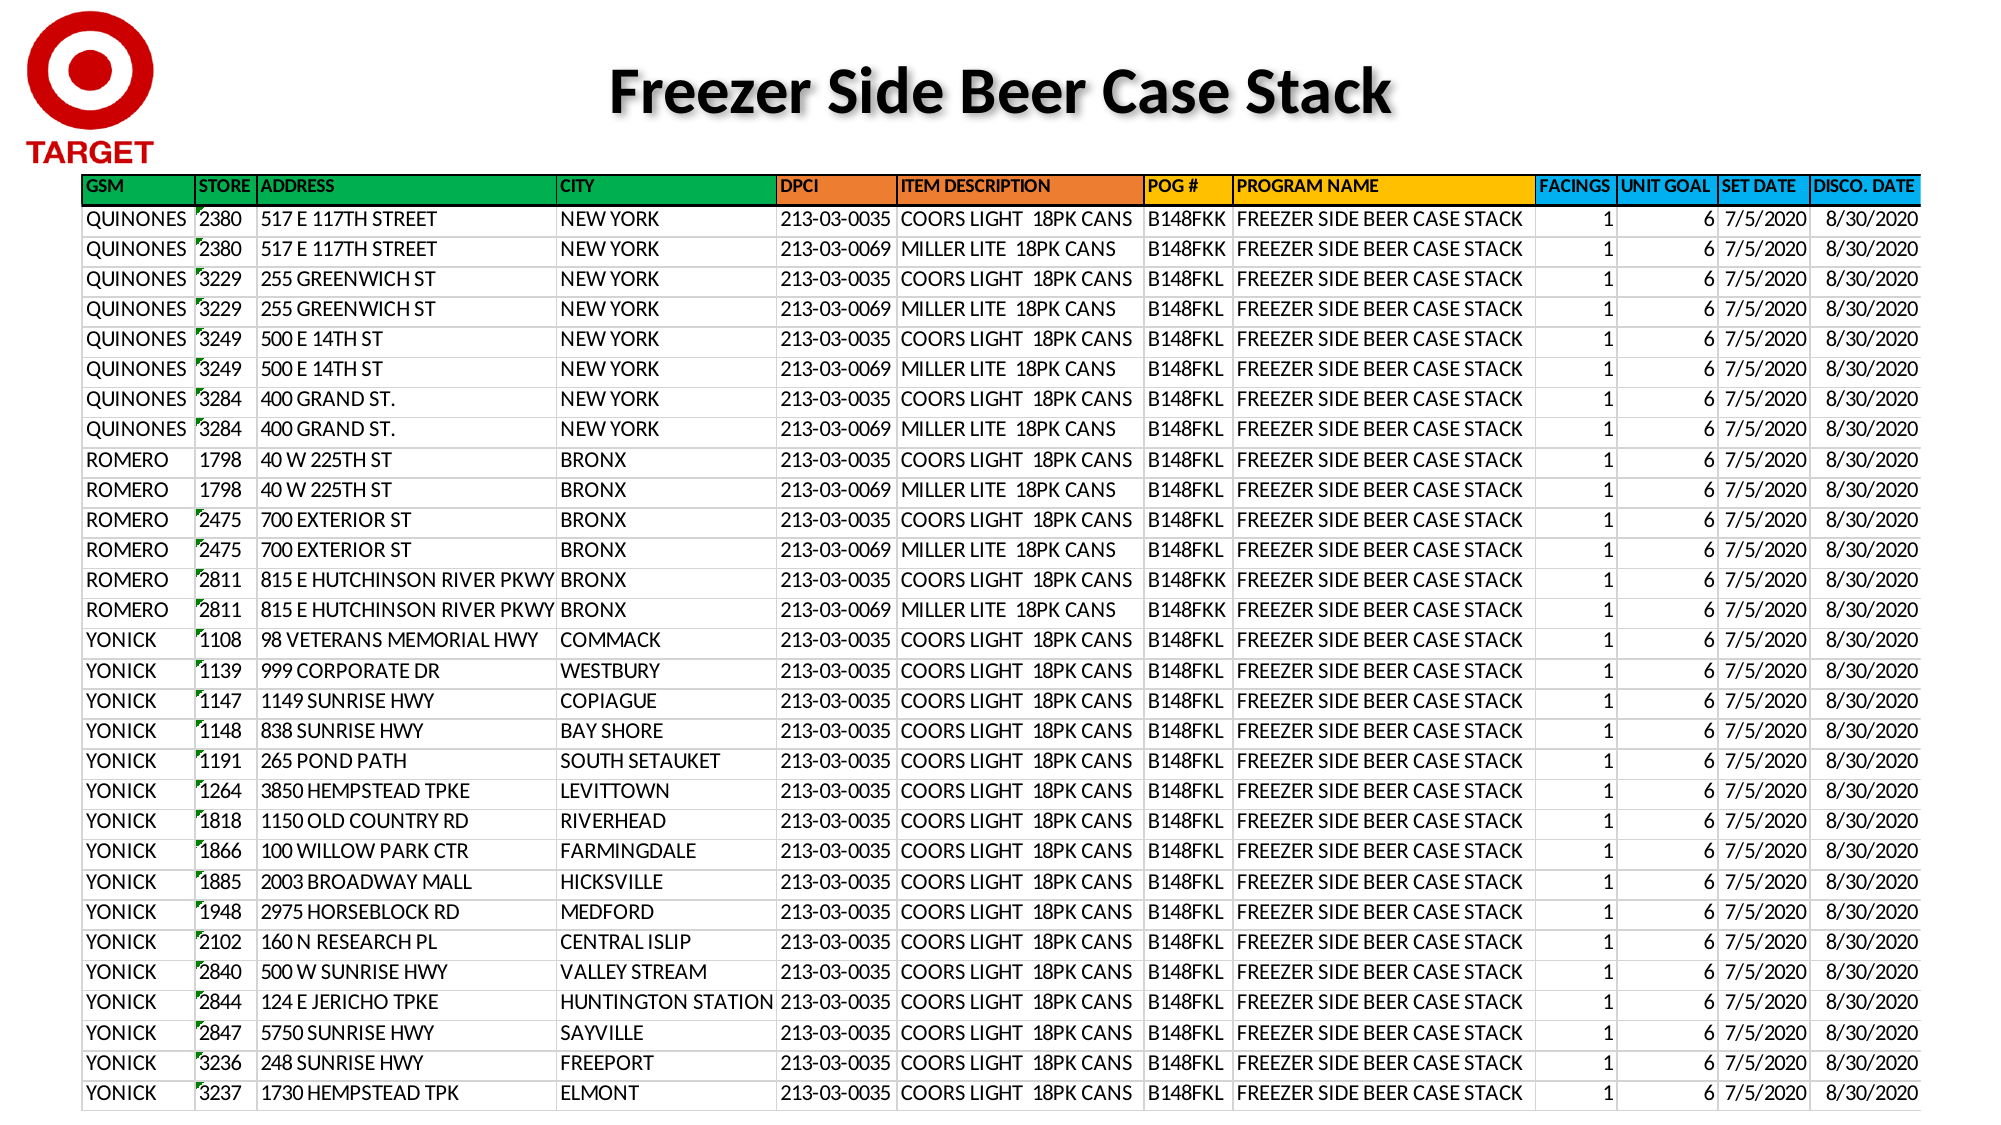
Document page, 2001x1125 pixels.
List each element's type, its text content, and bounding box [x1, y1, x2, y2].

picture [19, 0, 1923, 1112]
text_box Freezer Side Beer Case Stack [594, 39, 1409, 134]
